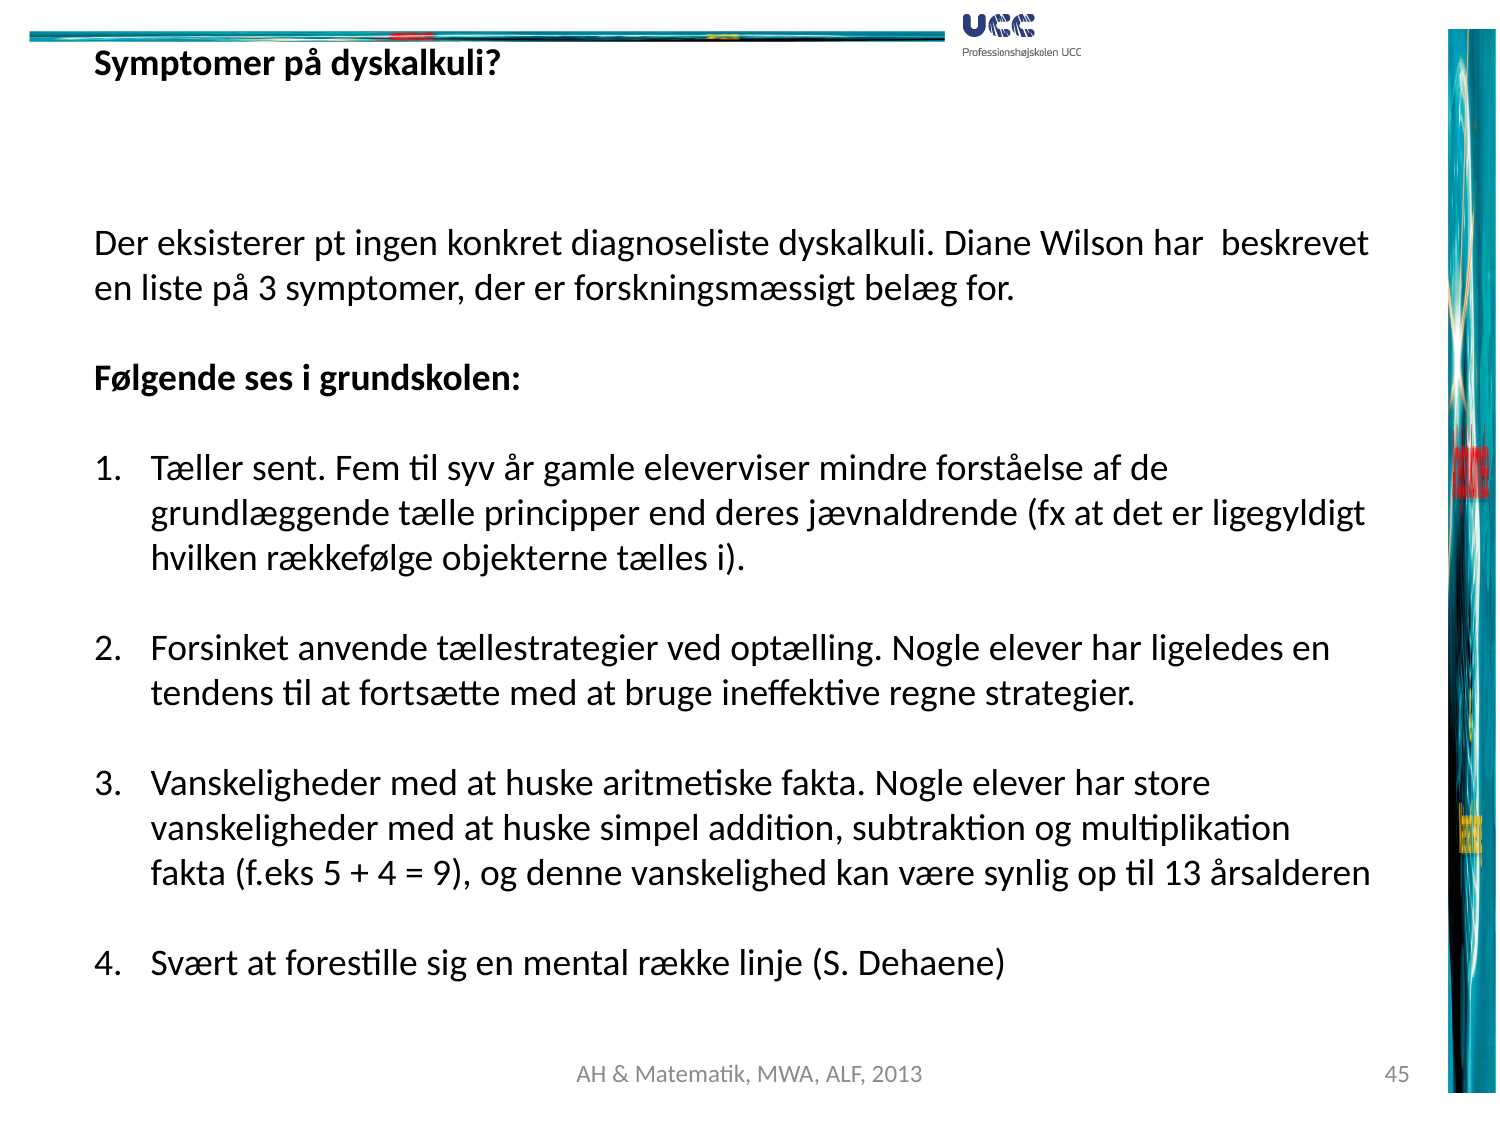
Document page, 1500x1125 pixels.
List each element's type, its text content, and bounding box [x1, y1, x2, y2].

footer AH & Matematik, MWA, ALF, 2013 [512, 1042, 988, 1103]
slide_number 45 [1074, 1042, 1425, 1103]
picture [962, 14, 1081, 59]
picture [1440, 28, 1500, 1093]
text_box Symptomer på dyskalkuli? Der eksisterer pt ingen konkret diagnoseliste dyskalkuli. Diane Wilson har beskrevet en liste på 3 symptomer, der er forskningsmæssigt belæg for. Følgende ses i grundskolen: Tæller sent. Fem til syv år gamle eleverviser mindre forståelse af de grundlæggende tælle principper end deres jævnaldrende (fx at det er ligegyldigt hvilken rækkefølge objekterne tælles i). Forsinket anvende tællestrategier ved optælling. Nogle elever har ligeledes en tendens til at fortsætte med at bruge ineffektive regne strategier. Vanskeligheder med at huske aritmetiske fakta. Nogle elever har store vanskeligheder med at huske simpel addition, subtraktion og multiplikation fakta (f.eks 5 + 4 = 9), og denne vanskelighed kan være synlig op til 13 årsalderen Svært at forestille sig en mental række linje (S. Dehaene) [79, 30, 1388, 1036]
picture [30, 0, 944, 495]
